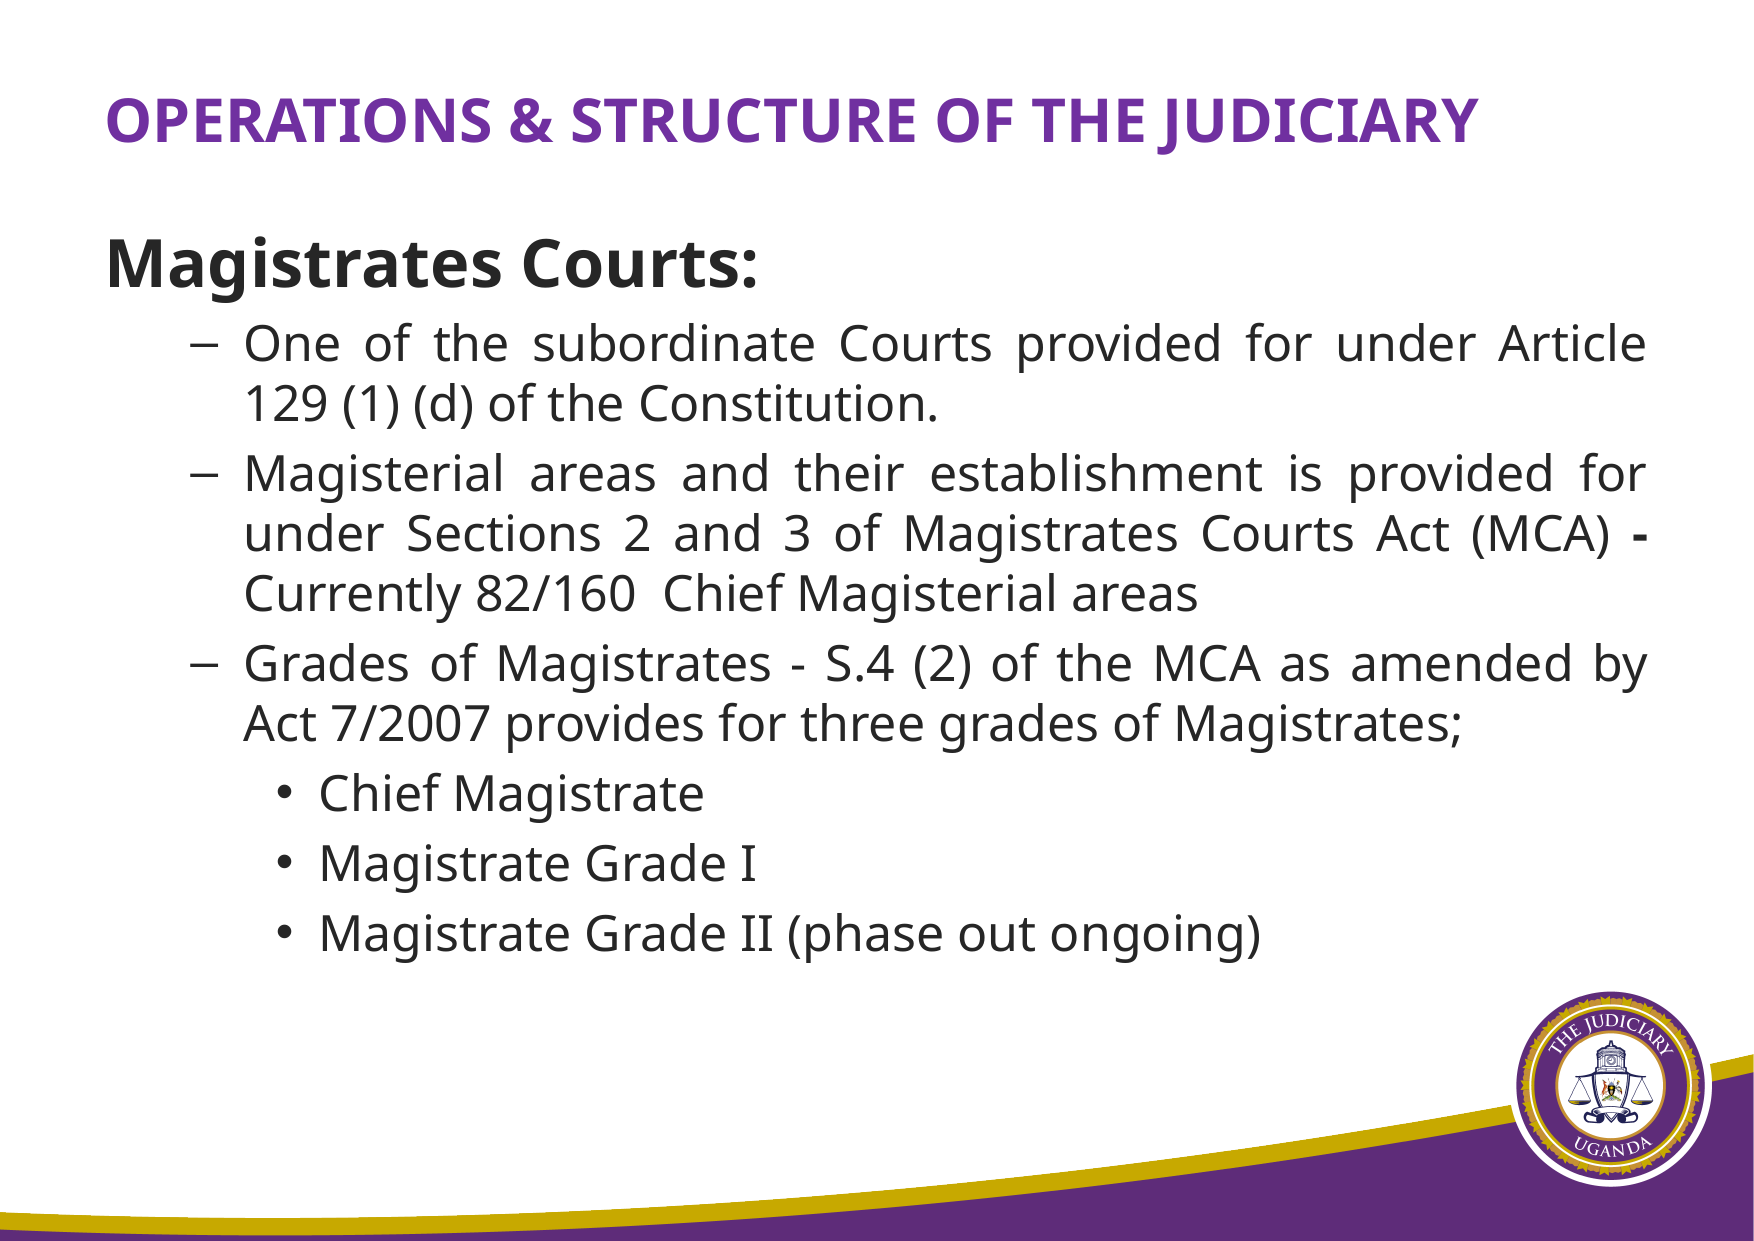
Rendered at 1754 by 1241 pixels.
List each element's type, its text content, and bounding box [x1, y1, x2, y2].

title OPERATIONS & STRUCTURE OF THE JUDICIARY [87, 49, 1666, 188]
picture [0, 4, 1754, 1241]
list Magistrates Courts: One of the subordinate Courts provided for under Article 129 (1) (d) of the Constitution. Magisterial areas and their establishment is provided for under Sections 2 and 3 of Magistrates Courts Act (MCA) - Currently 82/160 Chief Magisterial areas Grades of Magistrates - S.4 (2) of the MCA as amended by Act 7/2007 provides for three grades of Magistrates; Chief Magistrate Magistrate Grade I Magistrate Grade II (phase out ongoing) [87, 212, 1666, 1241]
slide_number 11 [1256, 1149, 1666, 1216]
